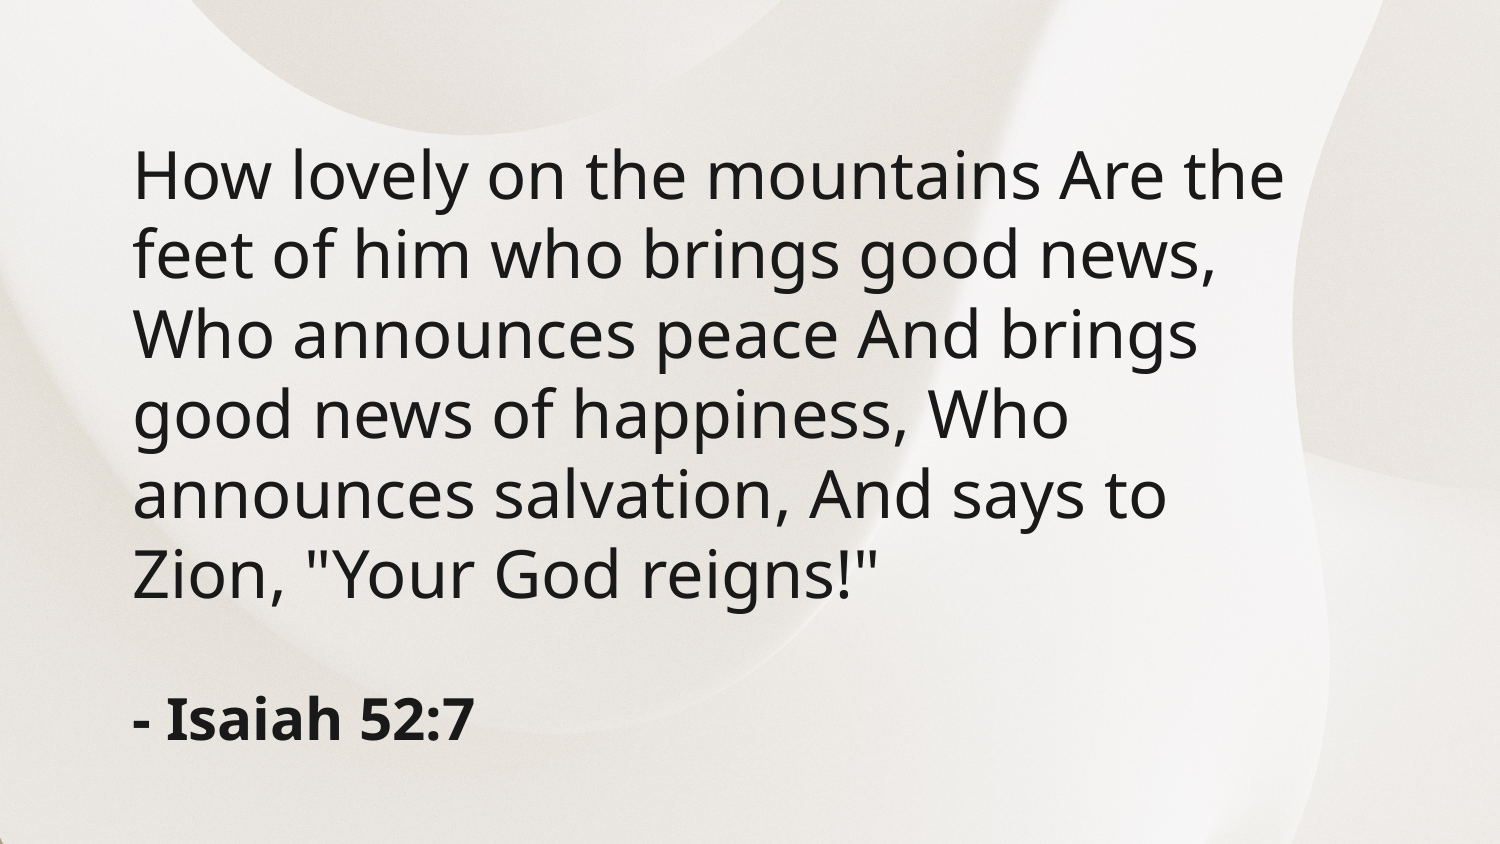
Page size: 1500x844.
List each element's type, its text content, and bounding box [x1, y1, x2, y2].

picture [0, 0, 1500, 844]
list - Isaiah 52:7 [116, 674, 799, 760]
list How lovely on the mountains Are the feet of him who brings good news, Who announces peace And brings good news of happiness, Who announces salvation, And says to Zion, "Your God reigns!" [116, 70, 1343, 675]
